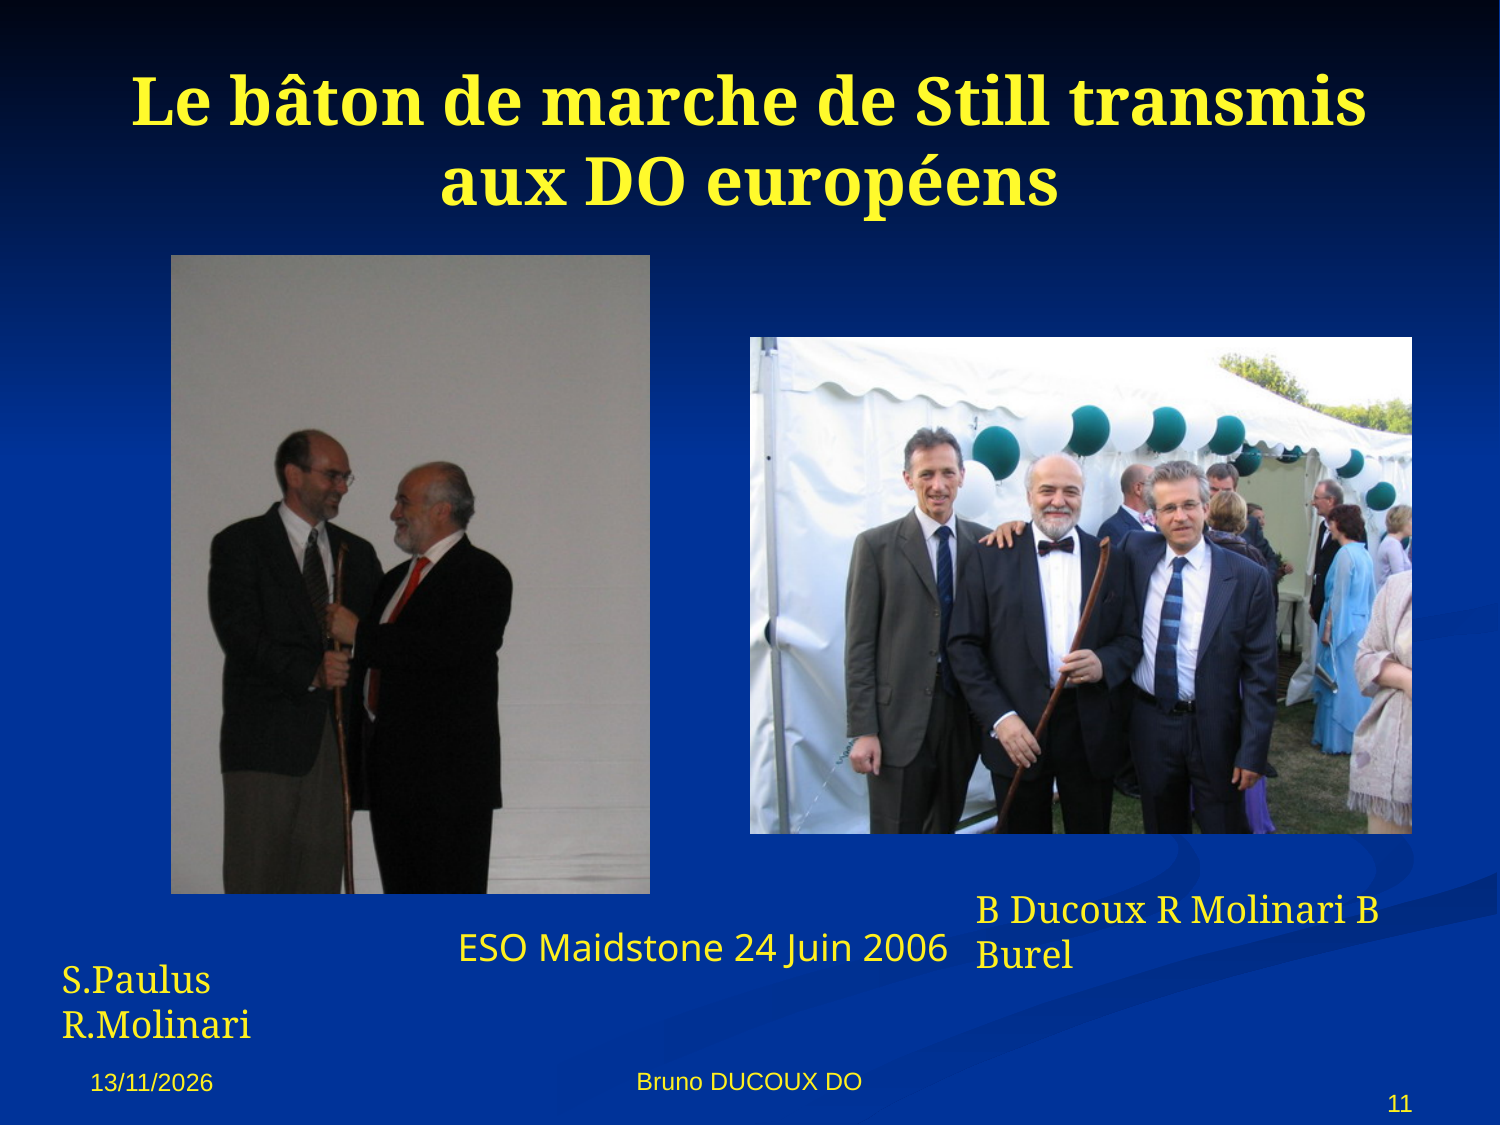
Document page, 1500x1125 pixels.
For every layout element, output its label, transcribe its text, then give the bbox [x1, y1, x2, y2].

footer Bruno DUCOUX DO [512, 1024, 988, 1104]
text_box S.Paulus R.Molinari [46, 949, 399, 1054]
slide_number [74, 1025, 426, 1104]
text_box ESO Maidstone 24 Juin 2006 [442, 916, 960, 977]
slide_number 11 [1077, 1046, 1429, 1125]
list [170, 255, 650, 894]
title Le bâton de marche de Still transmis aux DO européens [74, 44, 1426, 233]
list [749, 337, 1412, 834]
text_box B Ducoux R Molinari B Burel [960, 878, 1500, 984]
